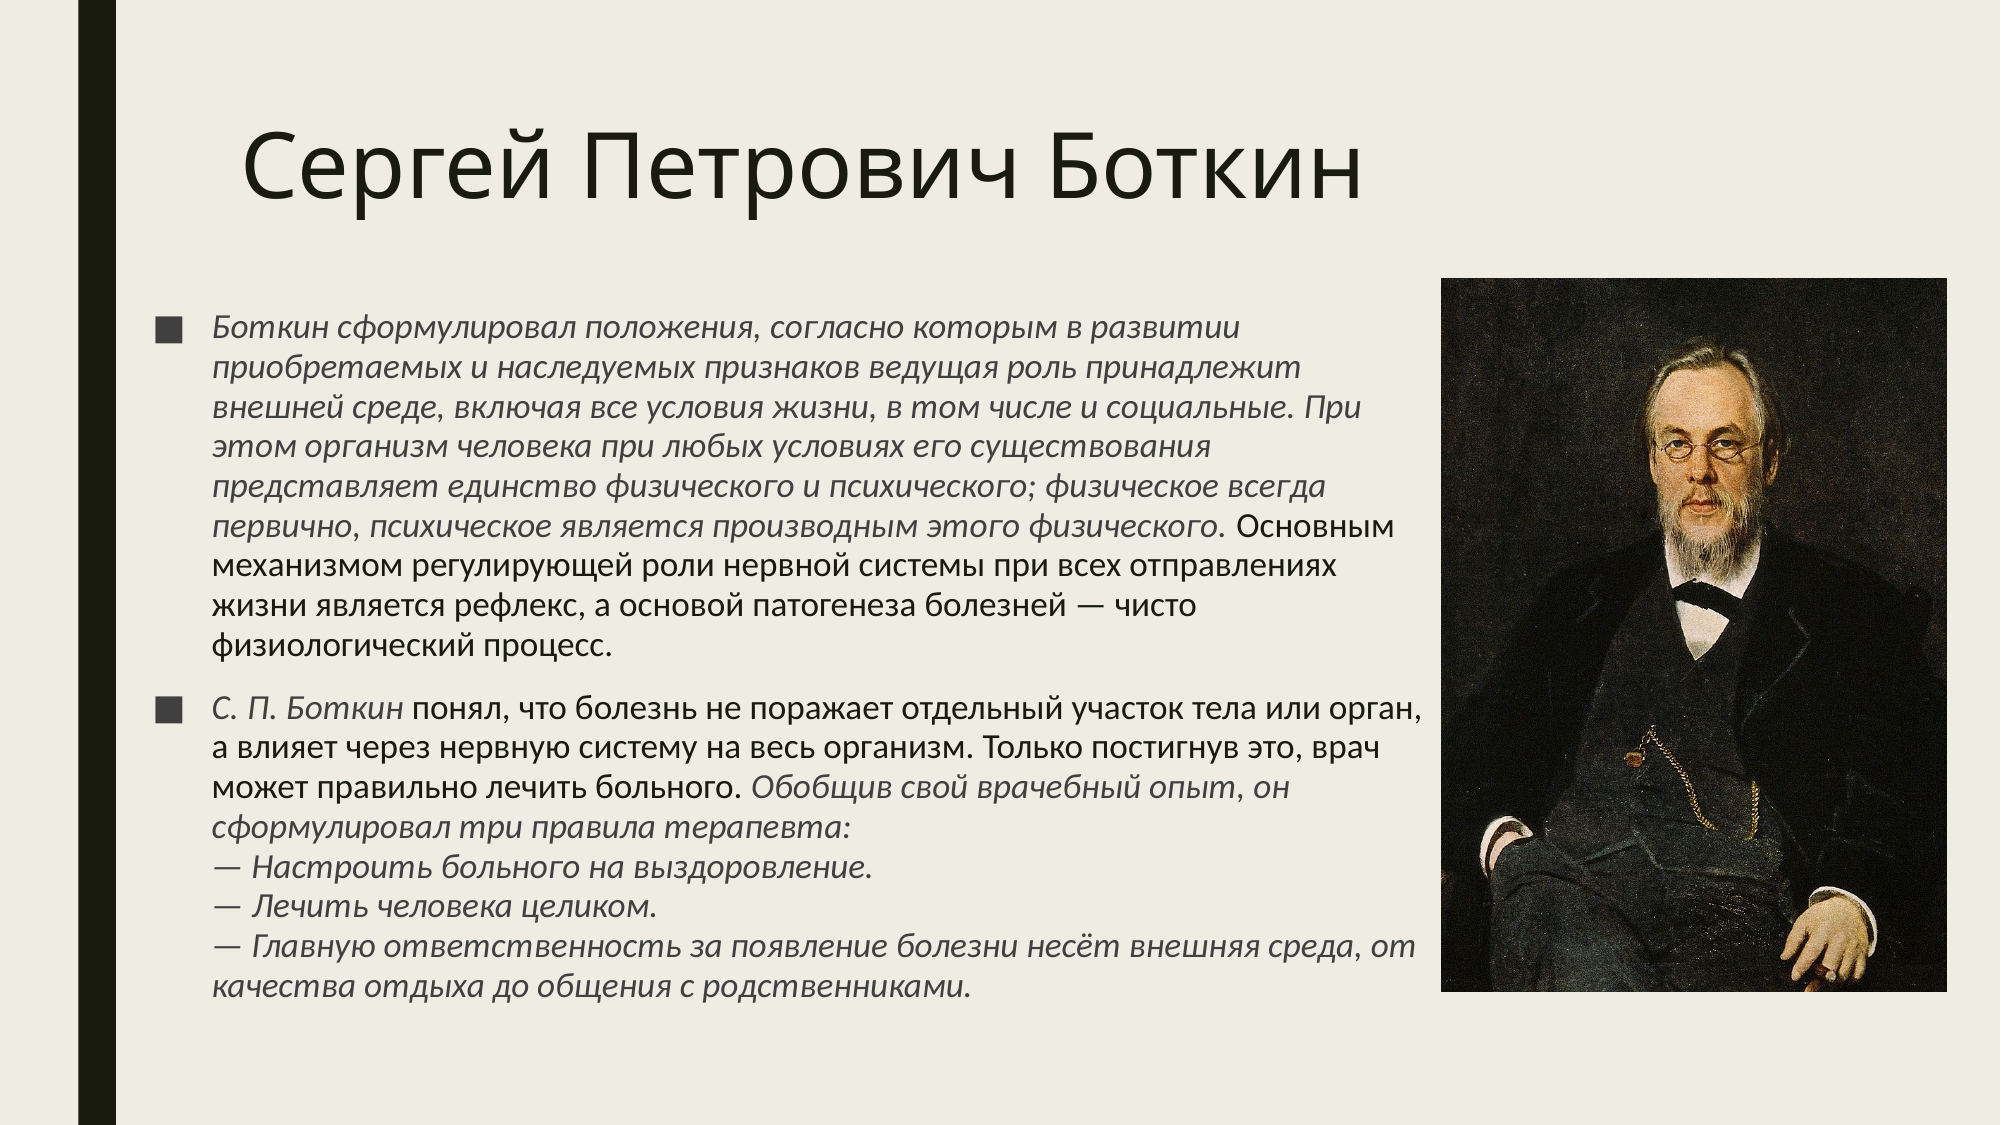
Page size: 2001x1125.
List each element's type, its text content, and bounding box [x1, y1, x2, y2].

picture [1441, 278, 1947, 992]
title Сергей Петрович Боткин [225, 112, 1800, 299]
list Боткин сформулировал положения, согласно которым в развитии приобретаемых и наследуемых признаков ведущая роль принадлежит внешней среде, включая все условия жизни, в том числе и социальные. При этом организм человека при любых условиях его существования представляет единство физического и психического; физическое всегда первично, психическое является производным этого физического. Основным механизмом регулирующей роли нервной системы при всех отправлениях жизни является рефлекс, а основой патогенеза болезней — чисто физиологический процесс. С. П. Боткин понял, что болезнь не поражает отдельный участок тела или орган, а влияет через нервную систему на весь организм. Только постигнув это, врач может правильно лечить больного. Обобщив свой врачебный опыт, он сформулировал три правила терапевта: — Настроить больного на выздоровление. — Лечить человека целиком. — Главную ответственность за появление болезни несёт внешняя среда, от качества отдыха до общения с родственниками. [137, 299, 1442, 1014]
